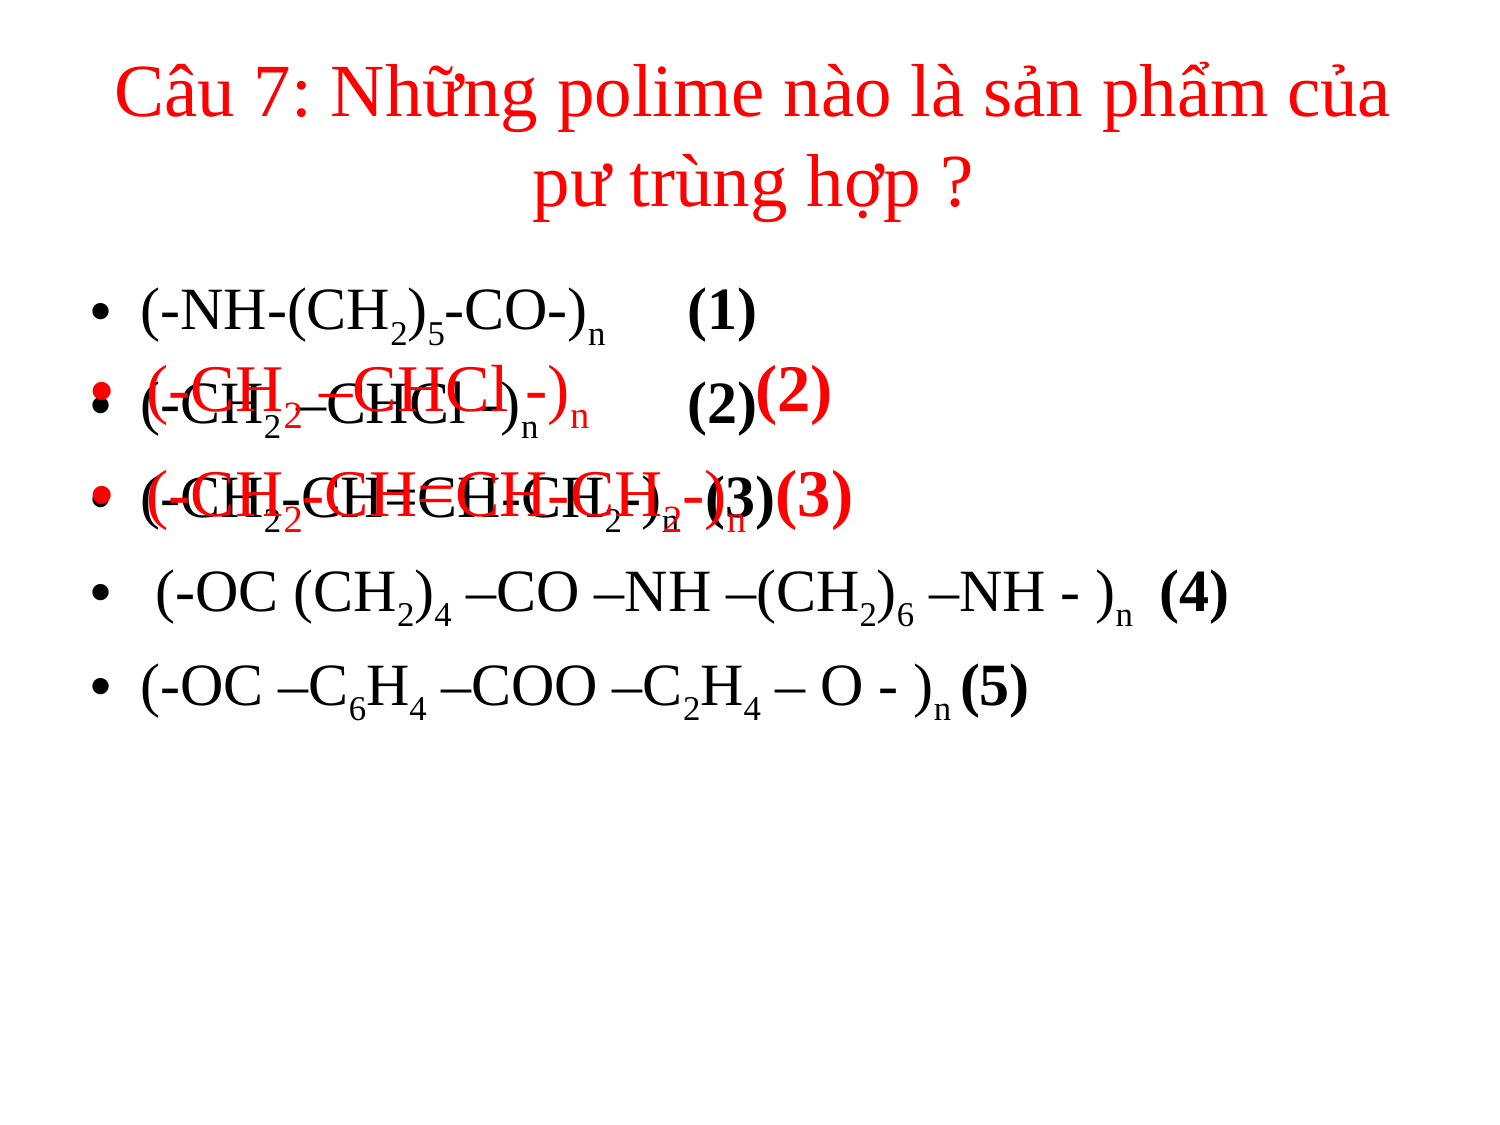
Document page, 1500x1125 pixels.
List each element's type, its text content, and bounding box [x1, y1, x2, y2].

list (-NH-(CH2)5-CO-)n (1) (-CH2 –CHCl -)n (2) (-CH2-CH=CH-CH2-)n (3) (-OC (CH2)4 –CO –NH –(CH2)6 –NH - )n (4) (-OC –C6H4 –COO –C2H4 – O - )n (5) [75, 600, 1425, 738]
text_box (-CH2 –CHCl -)n (2) (-CH2-CH=CH-CH2-)n (3) [74, 337, 1425, 600]
title Câu 7: Những polime nào là sản phẩm của pư trùng hợp ? [78, 37, 1429, 225]
list (-NH-(CH2)5-CO-)n (1) (-CH2 –CHCl -)n (2) (-CH2-CH=CH-CH2-)n (3) (-OC (CH2)4 –CO –NH –(CH2)6 –NH - )n (4) (-OC –C6H4 –COO –C2H4 – O - )n (5) [75, 262, 1425, 337]
